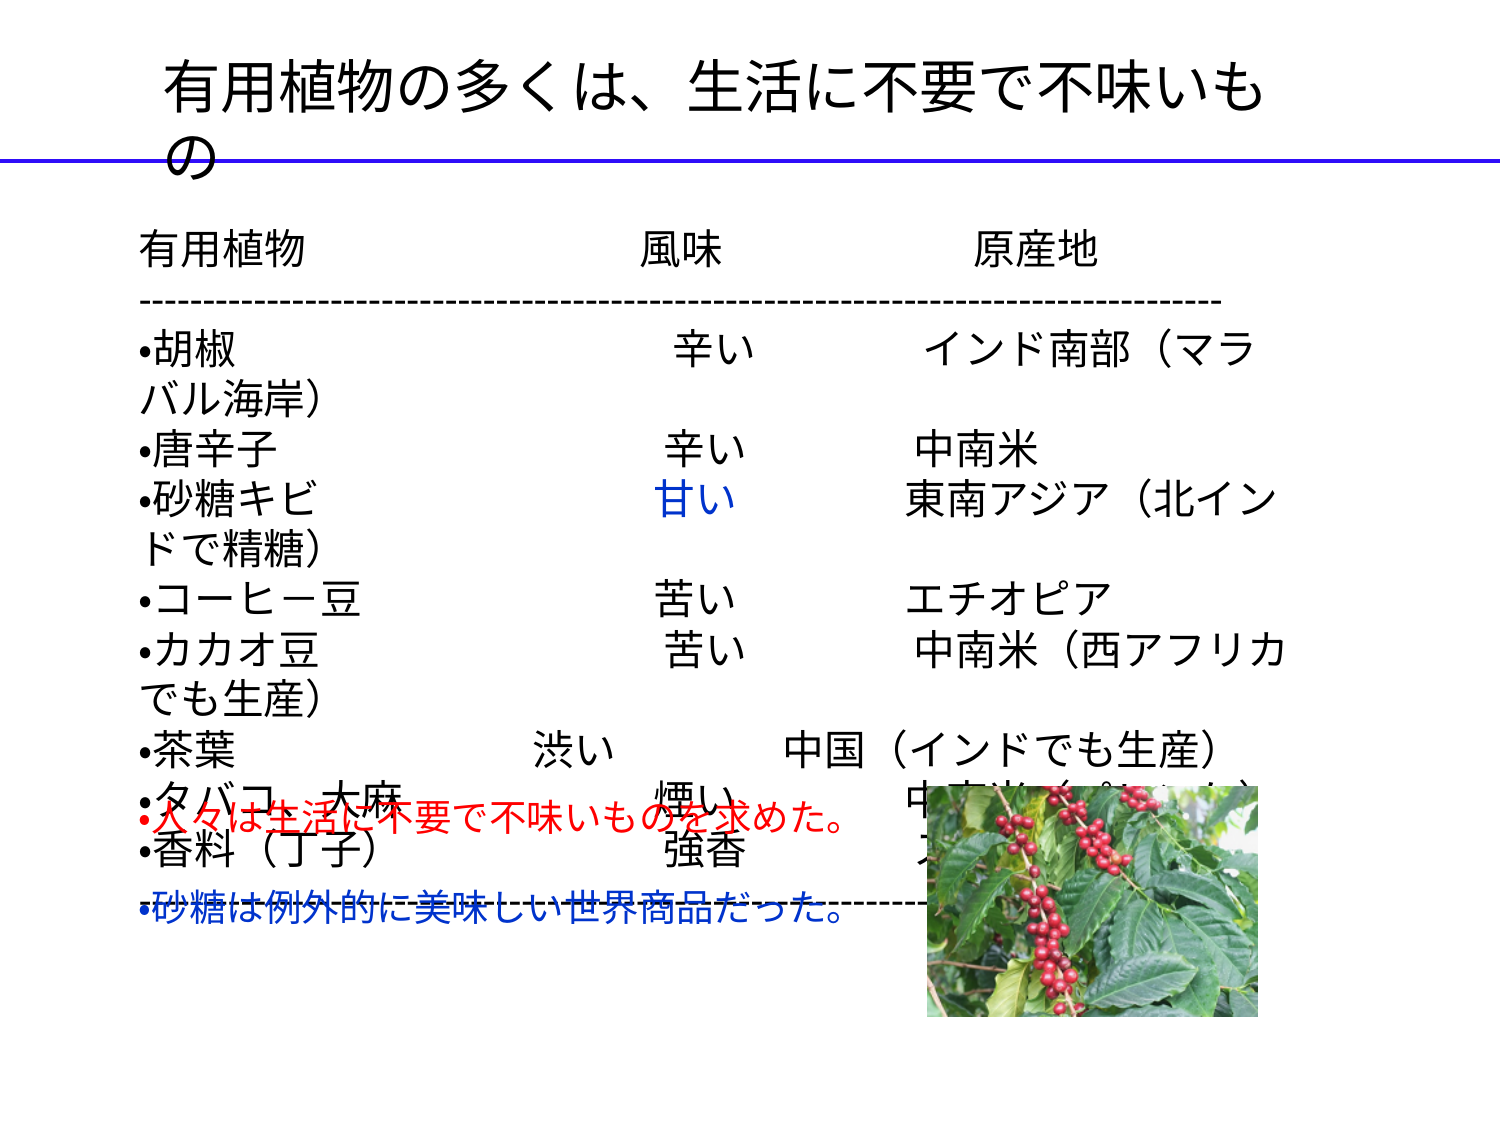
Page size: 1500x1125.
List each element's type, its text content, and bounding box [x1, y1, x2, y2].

picture [926, 785, 1259, 1018]
text_box ・人々は生活に不要で不味いものを求めた。 ・砂糖は例外的に美味しい世界商品だった。 [124, 786, 845, 981]
text_box 有用植物の多くは、生活に不要で不味いもの [147, 170, 1317, 198]
text_box 有用植物 風味 原産地 ------------------------------------------------------------------------------------- ・胡椒 辛い インド南部（マラバル海岸） ・唐辛子 辛い 中南米 ・砂糖キビ 甘い 東南アジア（北インドで精糖） ・コーヒ－豆 苦い エチオピア ・カカオ豆 苦い 中南米（西アフリカでも生産） ・茶葉 渋い 中国（インドでも生産） ・タバコ、大麻 煙い 中南米（パレンケ） ・香料（丁子） 強香 スパイス諸島など -------------------------------------------------------------------------------------- [123, 215, 1306, 931]
text_box 有用植物の多くは、生活に不要で不味いもの [147, 42, 1317, 160]
